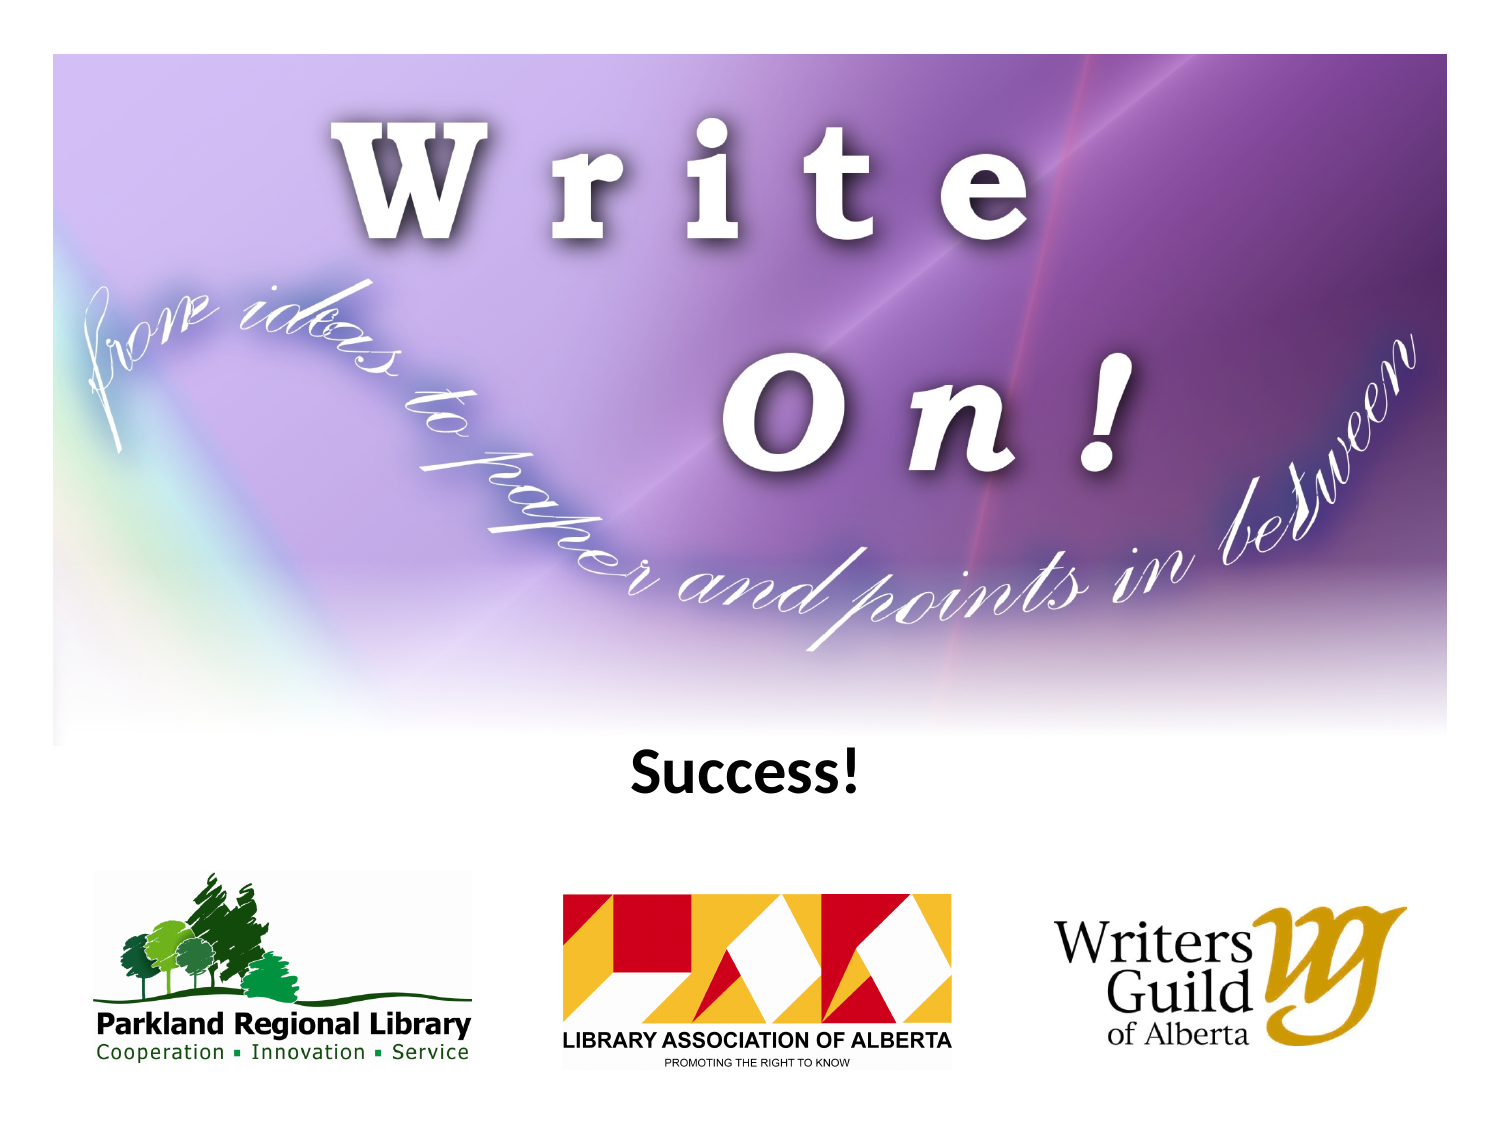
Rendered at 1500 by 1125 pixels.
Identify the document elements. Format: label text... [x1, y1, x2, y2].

picture [93, 871, 473, 1063]
picture [1054, 906, 1407, 1046]
picture [52, 54, 1448, 747]
text_box Success! [615, 755, 928, 832]
picture [562, 894, 953, 1070]
